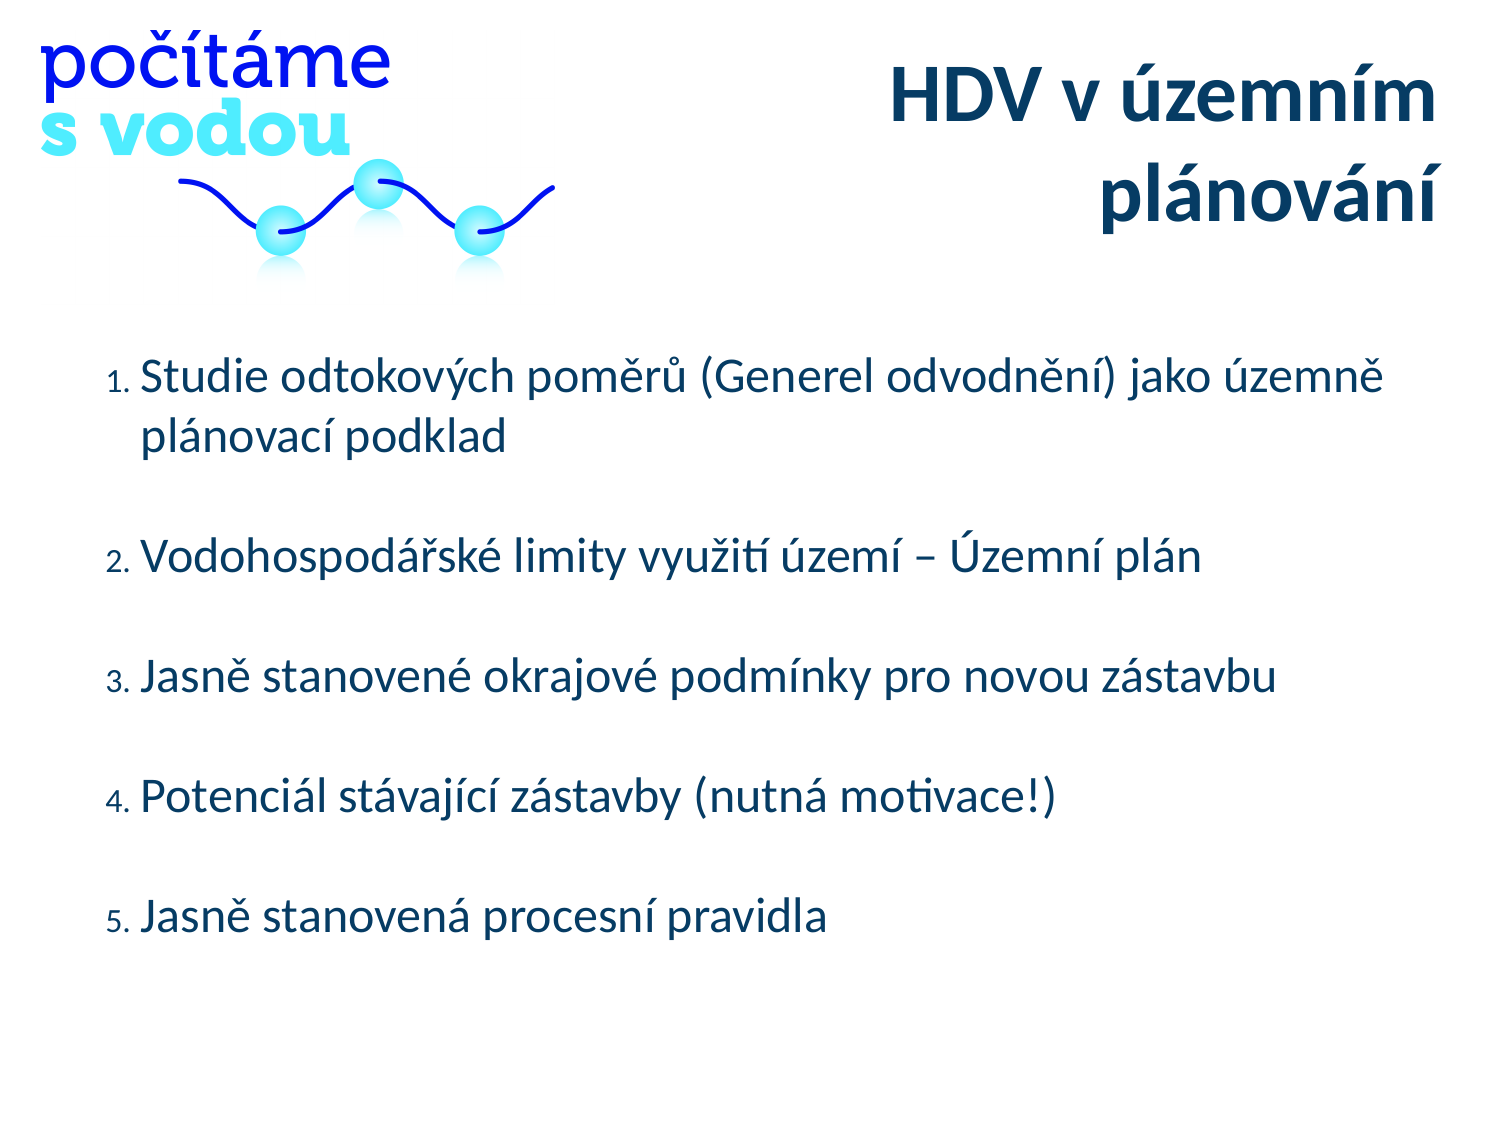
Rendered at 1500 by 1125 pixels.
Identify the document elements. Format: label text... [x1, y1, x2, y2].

picture [41, 30, 395, 305]
text_box HDV v územním plánování [395, 30, 1454, 398]
text_box Studie odtokových poměrů (Generel odvodnění) jako územně plánovací podklad Vodohospodářské limity využití území – Územní plán Jasně stanovené okrajové podmínky pro novou zástavbu Potenciál stávající zástavby (nutná motivace!) Jasně stanovená procesní pravidla [90, 334, 1441, 917]
